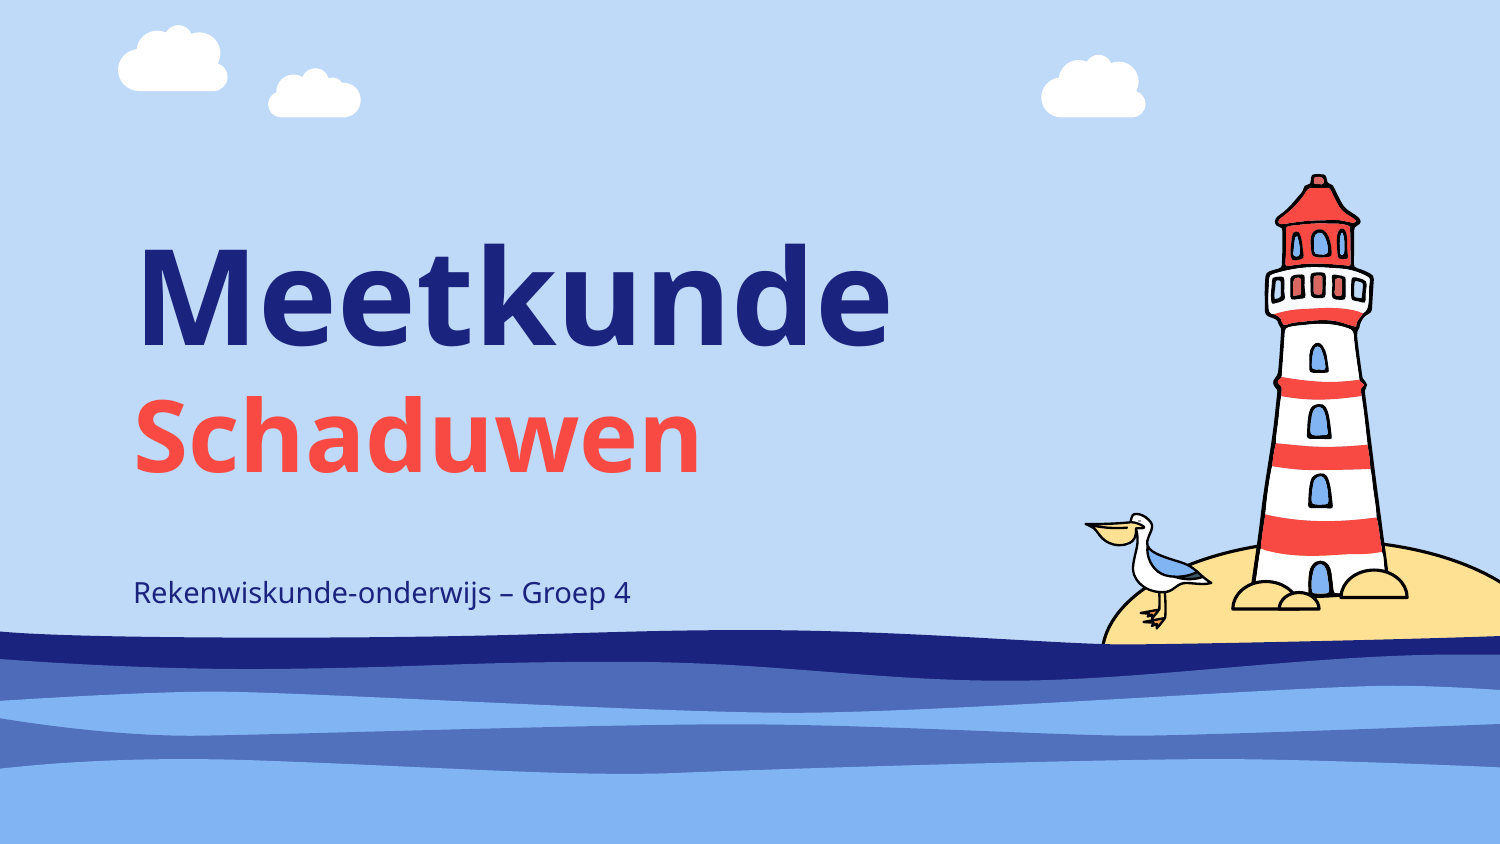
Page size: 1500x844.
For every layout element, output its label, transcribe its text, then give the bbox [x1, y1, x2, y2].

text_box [1084, 513, 1213, 630]
subtitle Rekenwiskunde-onderwijs – Groep 4 [118, 554, 933, 629]
title Meetkunde Schaduwen [118, 149, 950, 555]
